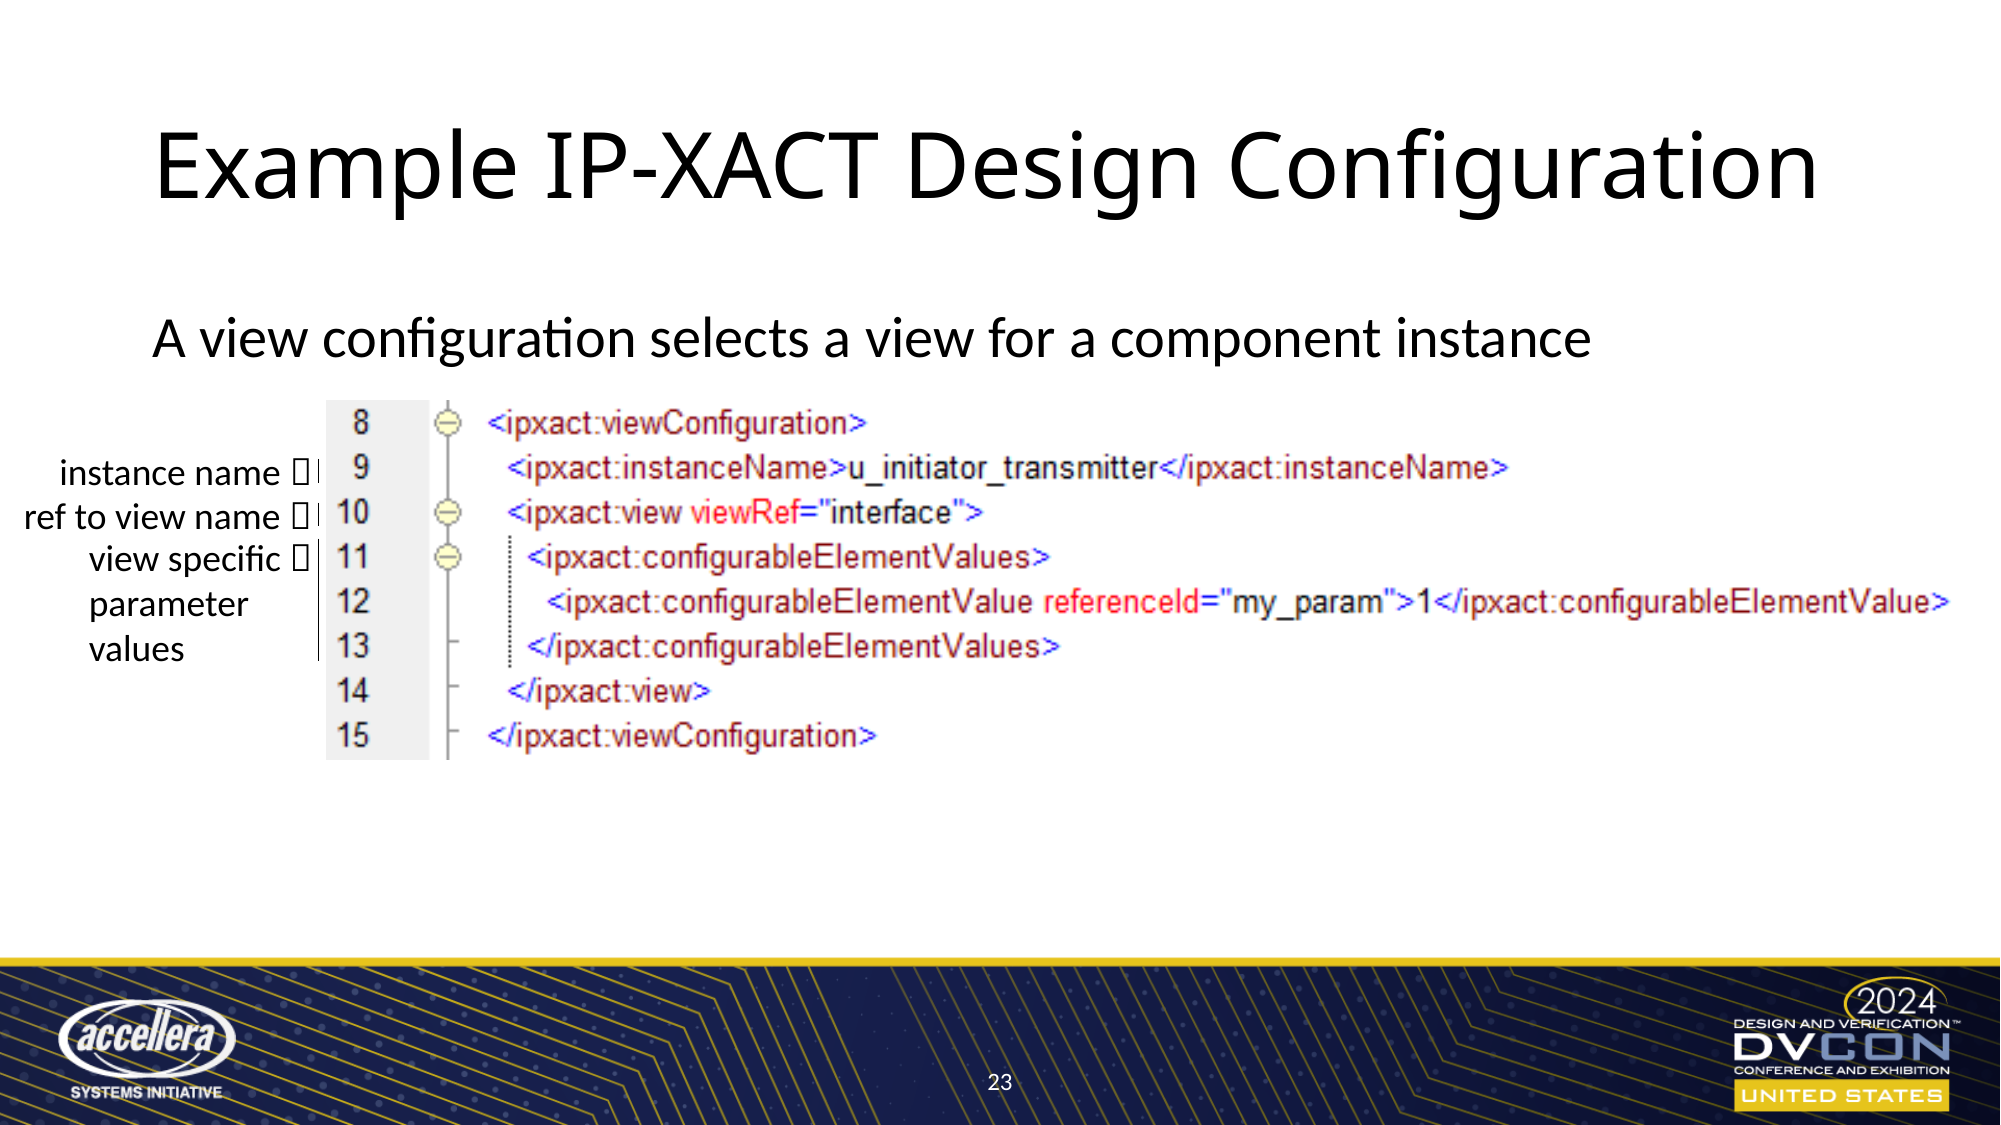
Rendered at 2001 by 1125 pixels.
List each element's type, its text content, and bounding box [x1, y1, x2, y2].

text_box ref to view name  [9, 484, 326, 545]
slide_number 23 [756, 1027, 1244, 1103]
title Example IP-XACT Design Configuration [137, 59, 1863, 278]
list A view configuration selects a view for a component instance [137, 299, 1863, 379]
text_box instance name  [44, 440, 326, 484]
text_box view specific  parameter values [73, 526, 326, 677]
picture [0, 0, 2000, 1125]
